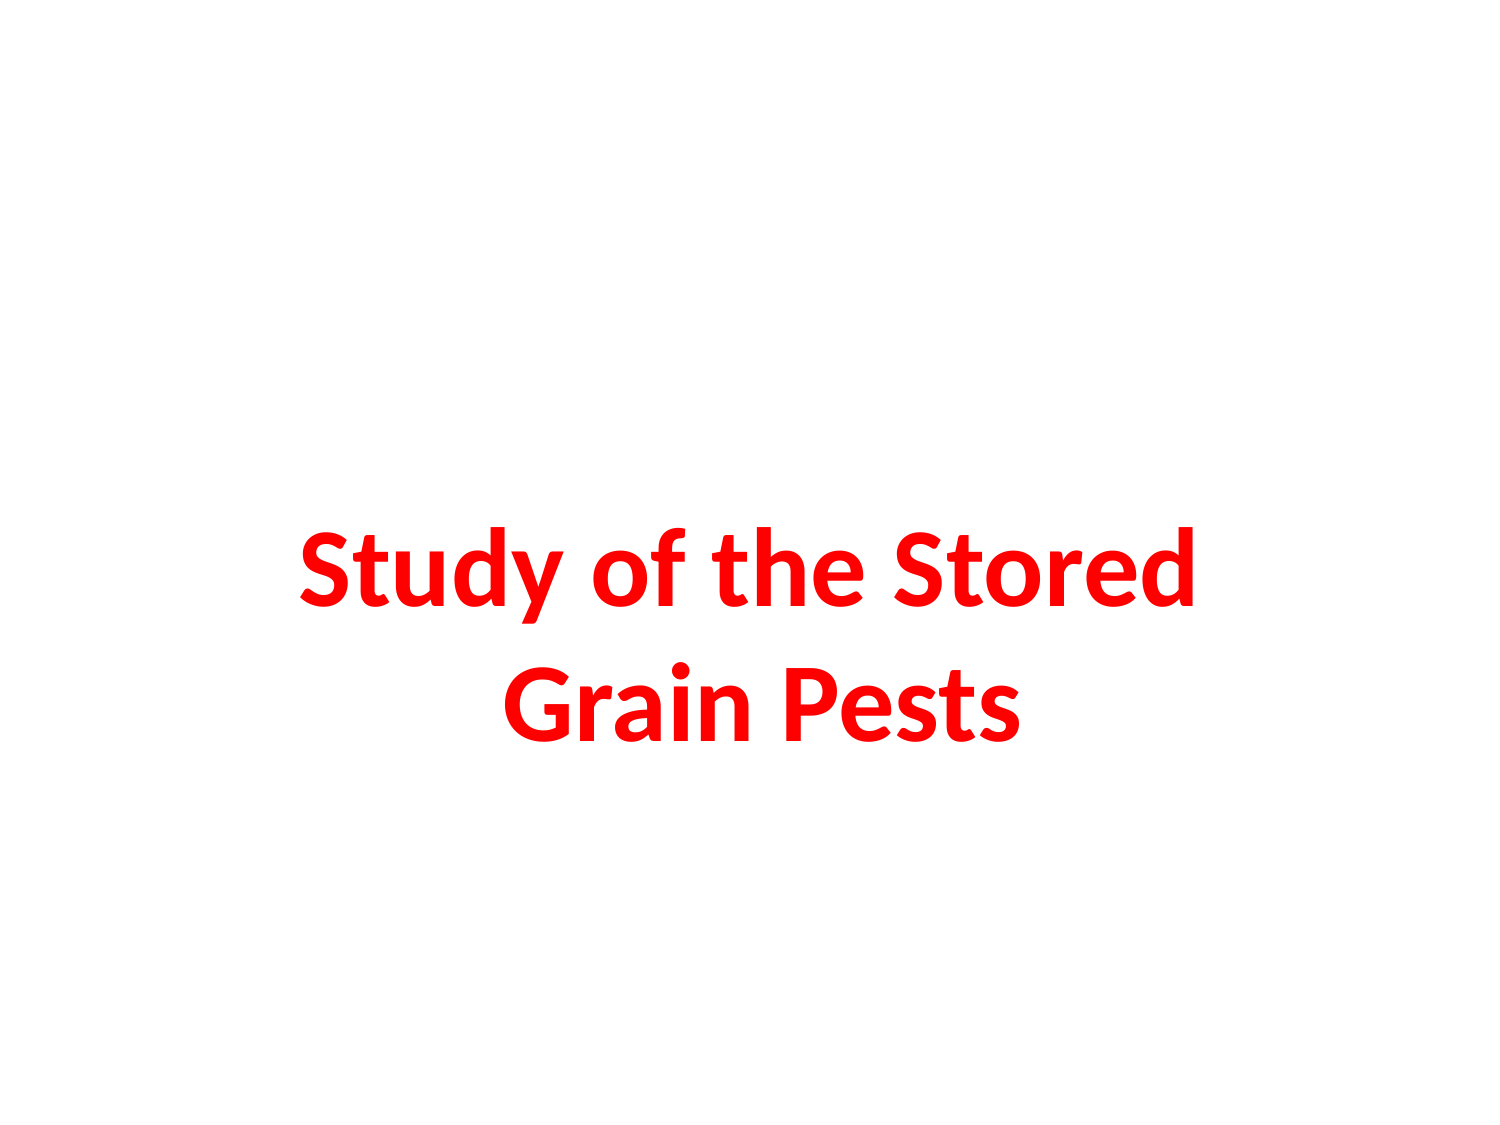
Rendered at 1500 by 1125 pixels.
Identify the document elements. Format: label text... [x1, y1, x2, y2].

text_box Study of the Stored Grain Pests [283, 486, 1217, 772]
